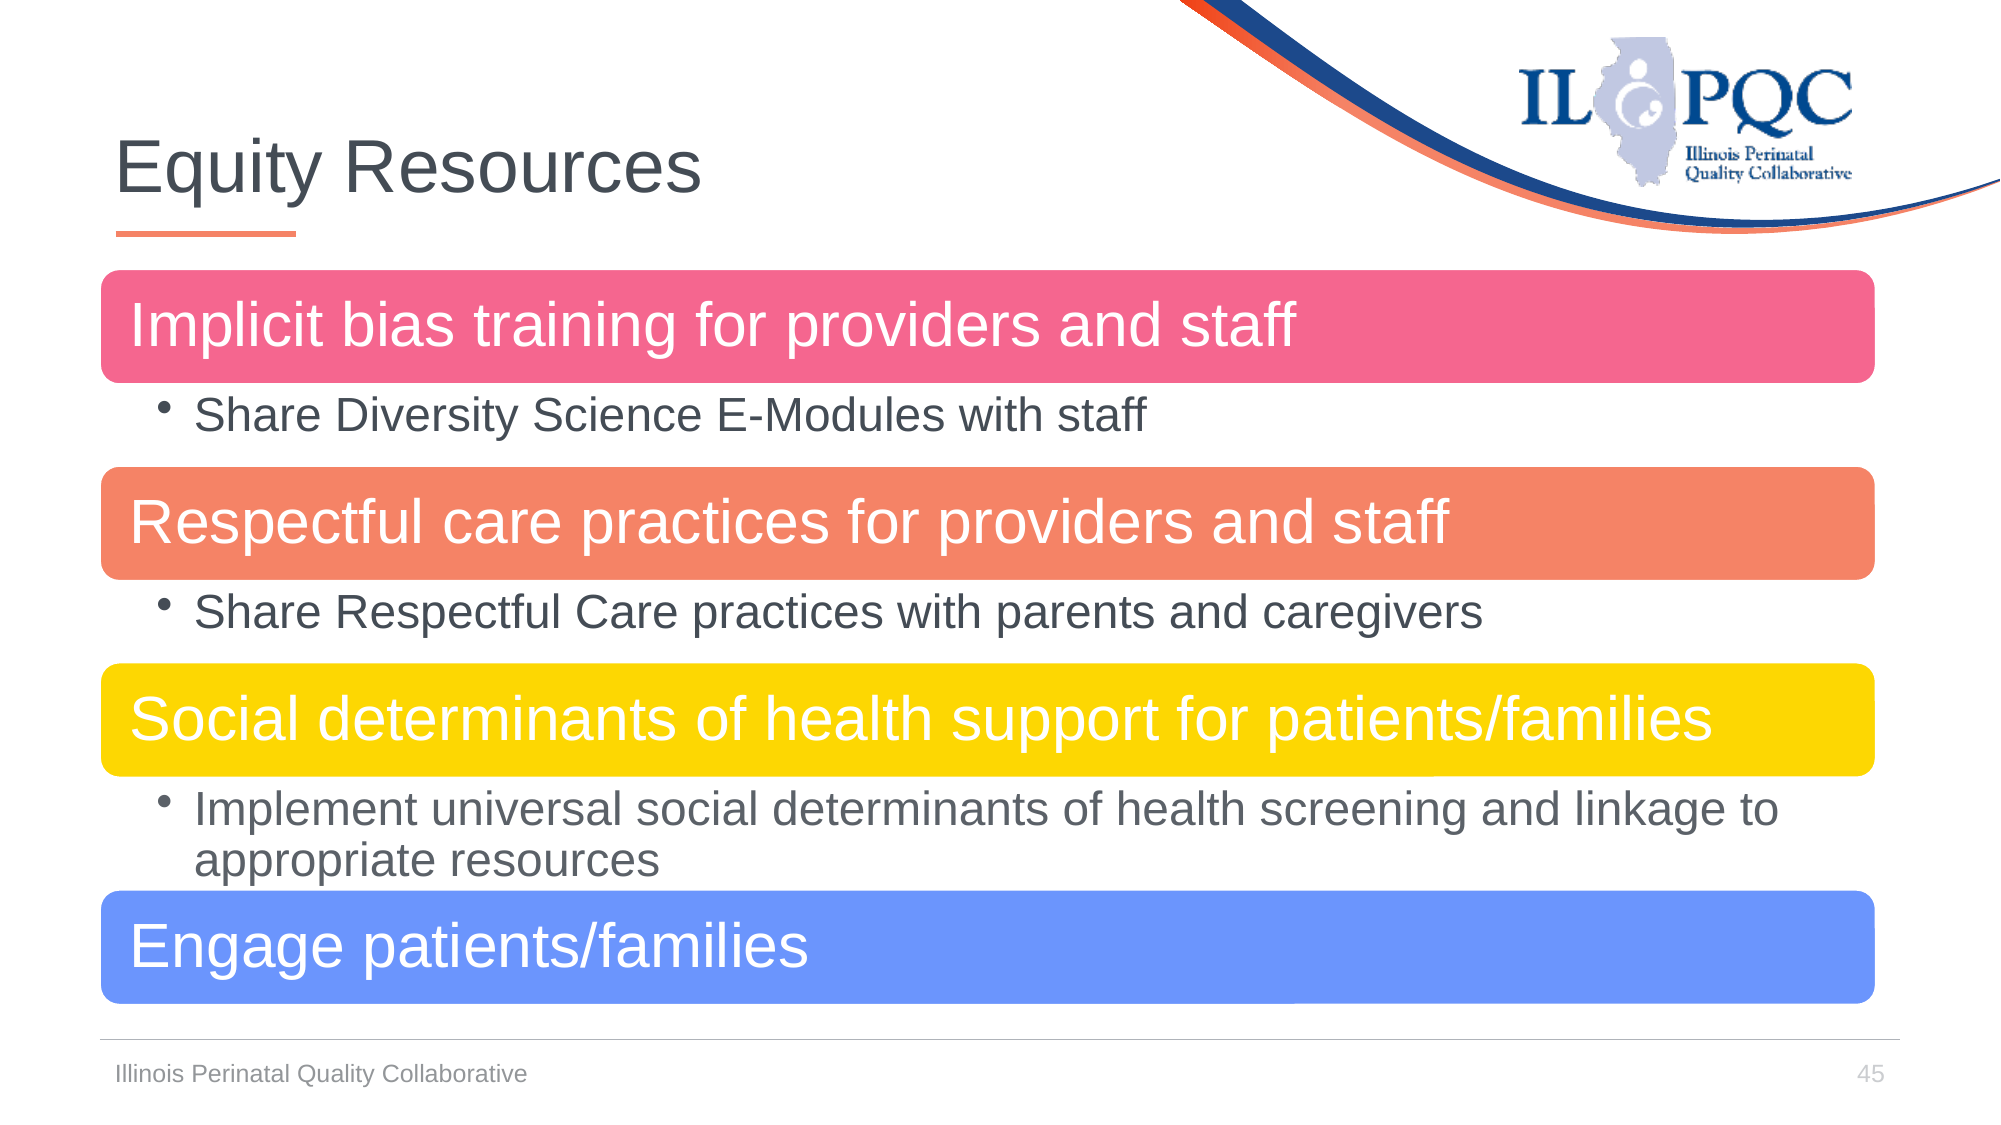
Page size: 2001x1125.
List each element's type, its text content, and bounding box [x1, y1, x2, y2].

slide_number 45 [1449, 1042, 1900, 1103]
picture [1519, 37, 1852, 59]
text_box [99, 262, 1876, 1012]
footer Illinois Perinatal Quality Collaborative [99, 1042, 775, 1103]
title Equity Resources [99, 59, 1900, 278]
